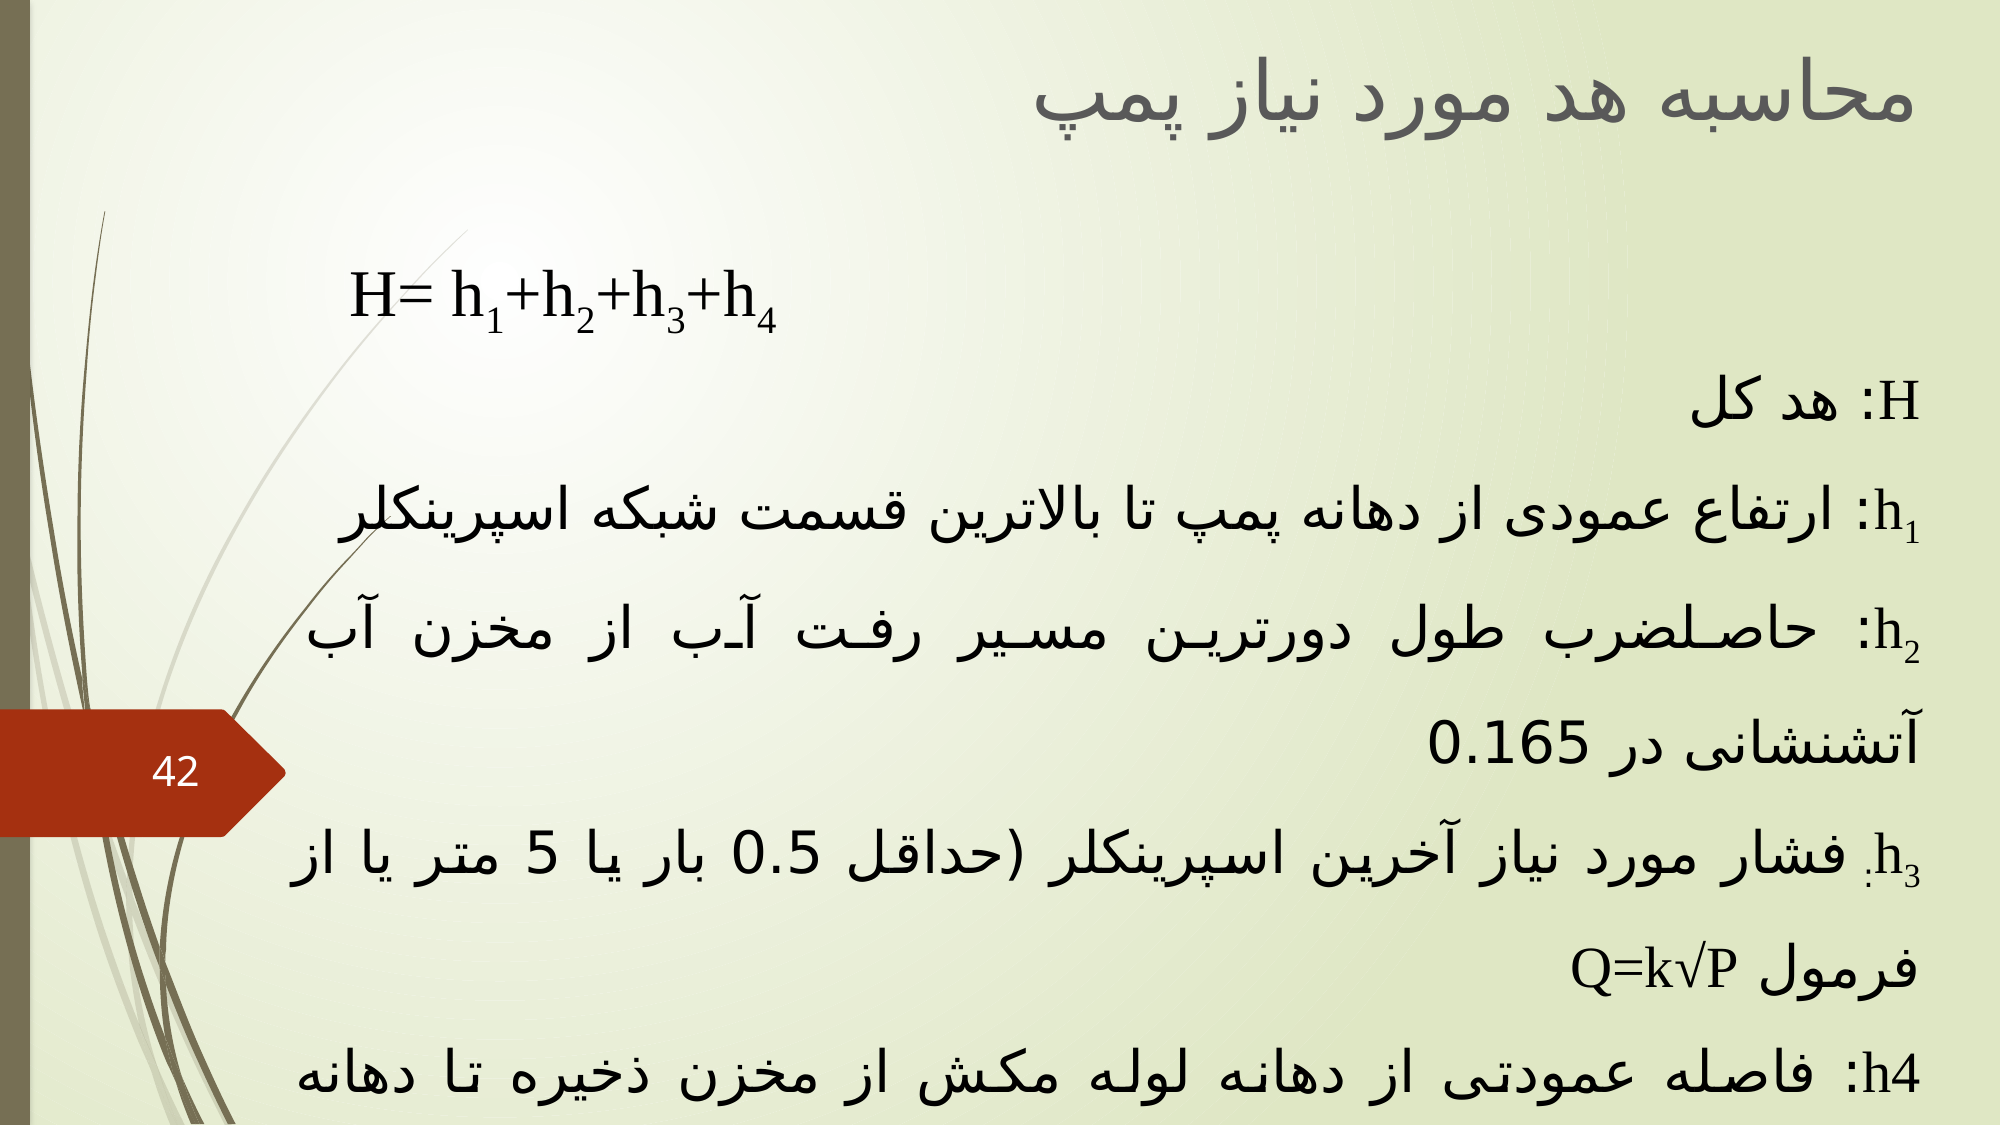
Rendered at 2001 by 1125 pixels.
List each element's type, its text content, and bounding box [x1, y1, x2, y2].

slide_number 42 [87, 743, 216, 803]
text_box [273, 162, 1936, 318]
subtitle محاسبه هد مورد نیاز پمپ [473, 12, 1936, 162]
text_box H: هد کل h1: ارتفاع عمودی از دهانه پمپ تا بالاترین قسمت شبکه اسپرینکلر h2: حاصلضرب طول دورترین مسیر رفت آب از مخزن آب آتشنشانی در 0.165 h3: فشار مورد نیاز آخرین اسپرینکلر (حداقل 0.5 بار یا 5 متر یا از فرمول Q=k√P h4: فاصله عمودتی از دهانه لوله مکش از مخزن ذخیره تا دهانه مکش بوستر پمپ افت اتصالات نیز بایستی به افت ها افزوده شود. [273, 318, 1936, 1125]
text_box H= h1+h2+h3+h4 [334, 197, 1913, 318]
